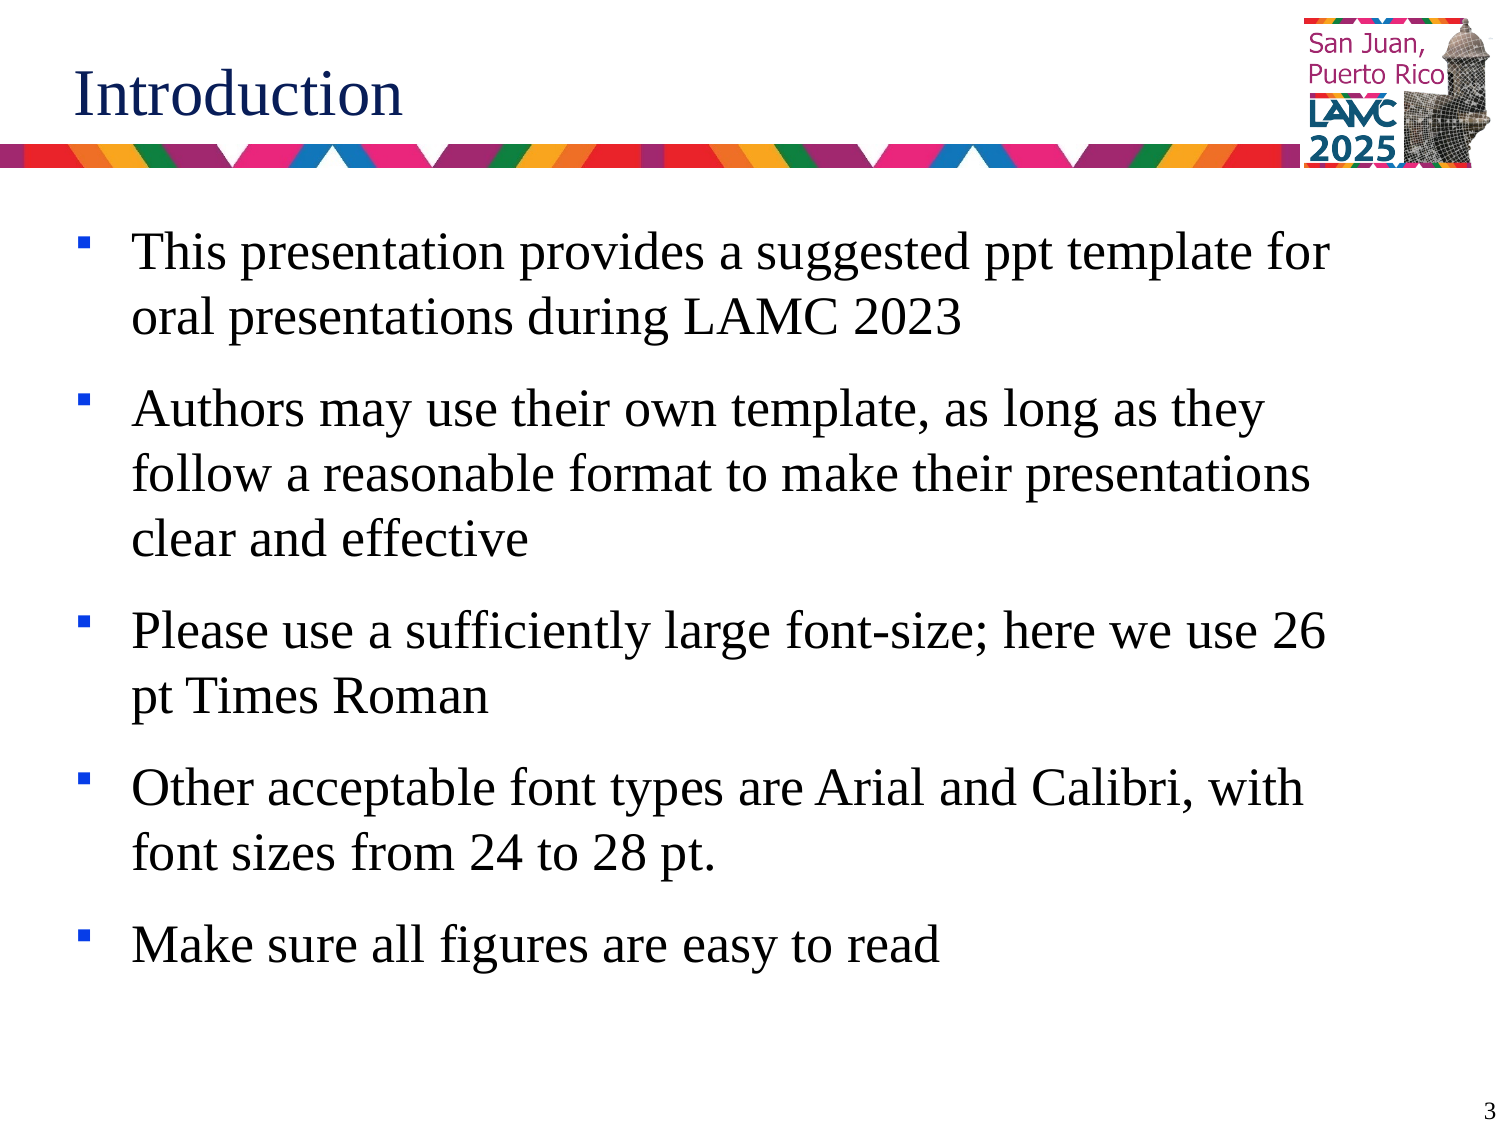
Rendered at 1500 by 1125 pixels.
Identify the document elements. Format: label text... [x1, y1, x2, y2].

title Introduction [58, 28, 1360, 137]
picture [0, 144, 1300, 168]
picture [1304, 18, 1493, 168]
list This presentation provides a suggested ppt template for oral presentations during LAMC 2023 Authors may use their own template, as long as they follow a reasonable format to make their presentations clear and effective Please use a sufficiently large font-size; here we use 26 pt Times Roman Other acceptable font types are Arial and Calibri, with font sizes from 24 to 28 pt. Make sure all figures are easy to read [40, 207, 1396, 1011]
